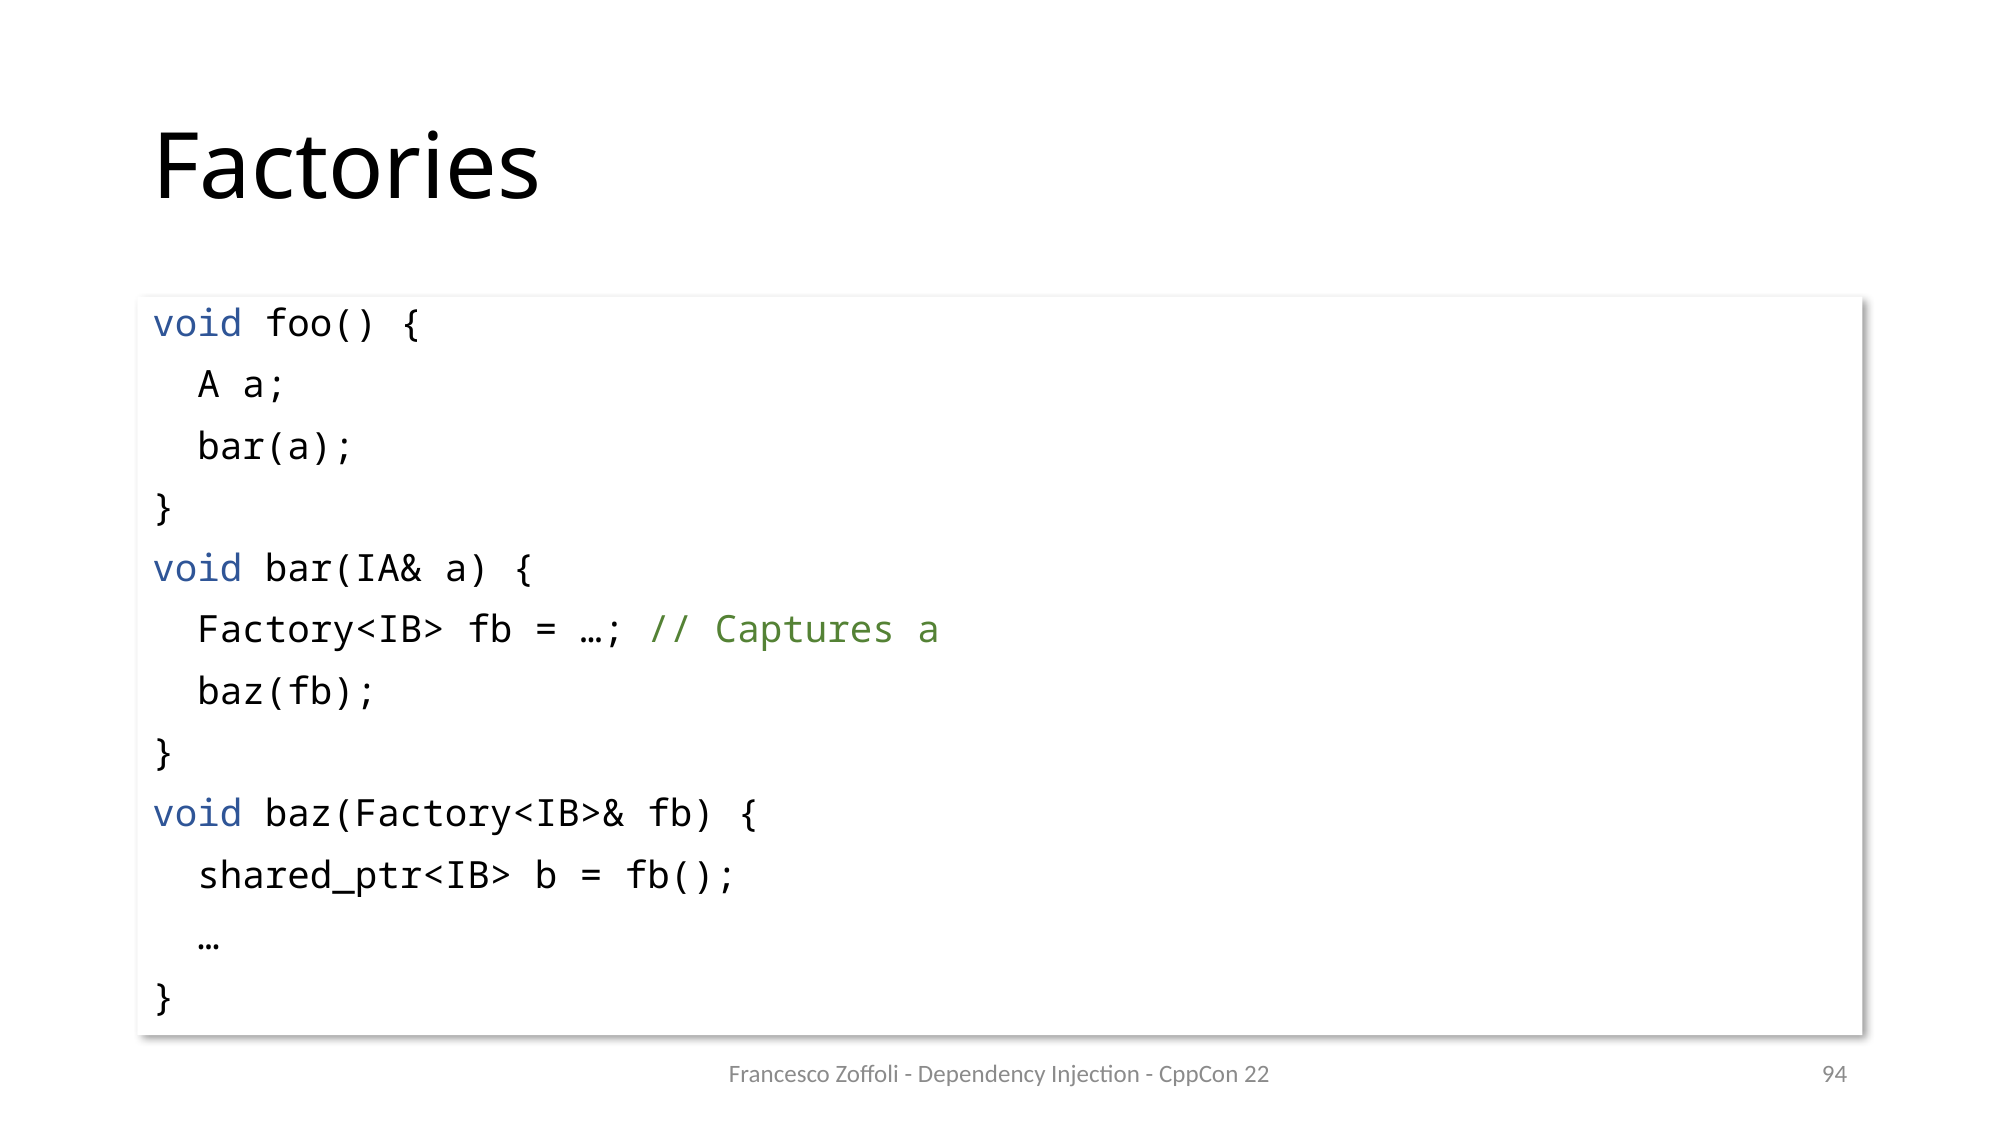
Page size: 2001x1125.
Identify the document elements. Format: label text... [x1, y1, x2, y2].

slide_number 94 [1412, 1047, 1863, 1103]
text_box void foo() { A a; bar(a); } void bar(IA& a) { Factory<IB> fb = …; // Captures a baz(fb); } void baz(Factory<IB>& fb) { shared_ptr<IB> b = fb(); … } [136, 296, 1863, 1036]
title Factories [137, 59, 1863, 278]
footer Francesco Zoffoli - Dependency Injection - CppCon 22 [662, 1047, 1338, 1103]
